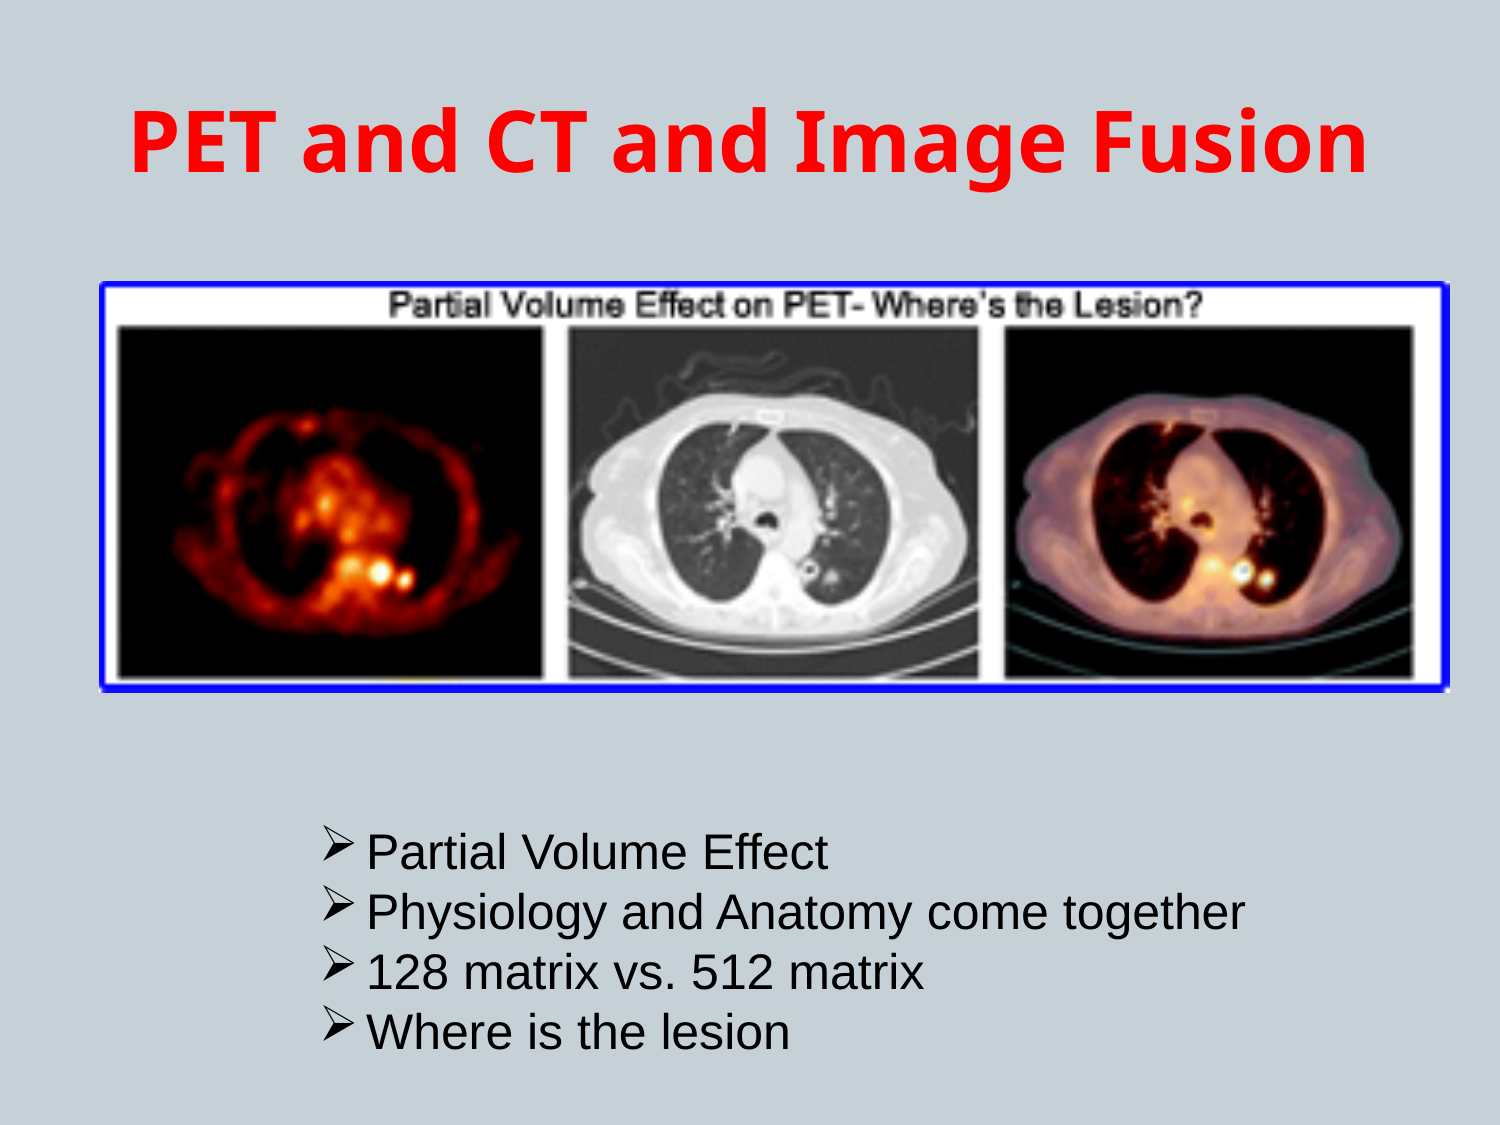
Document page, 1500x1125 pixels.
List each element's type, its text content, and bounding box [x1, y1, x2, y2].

title PET and CT and Image Fusion [75, 45, 1425, 233]
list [99, 99, 1451, 876]
text_box Partial Volume Effect Physiology and Anatomy come together 128 matrix vs. 512 matrix Where is the lesion [304, 918, 1262, 1068]
